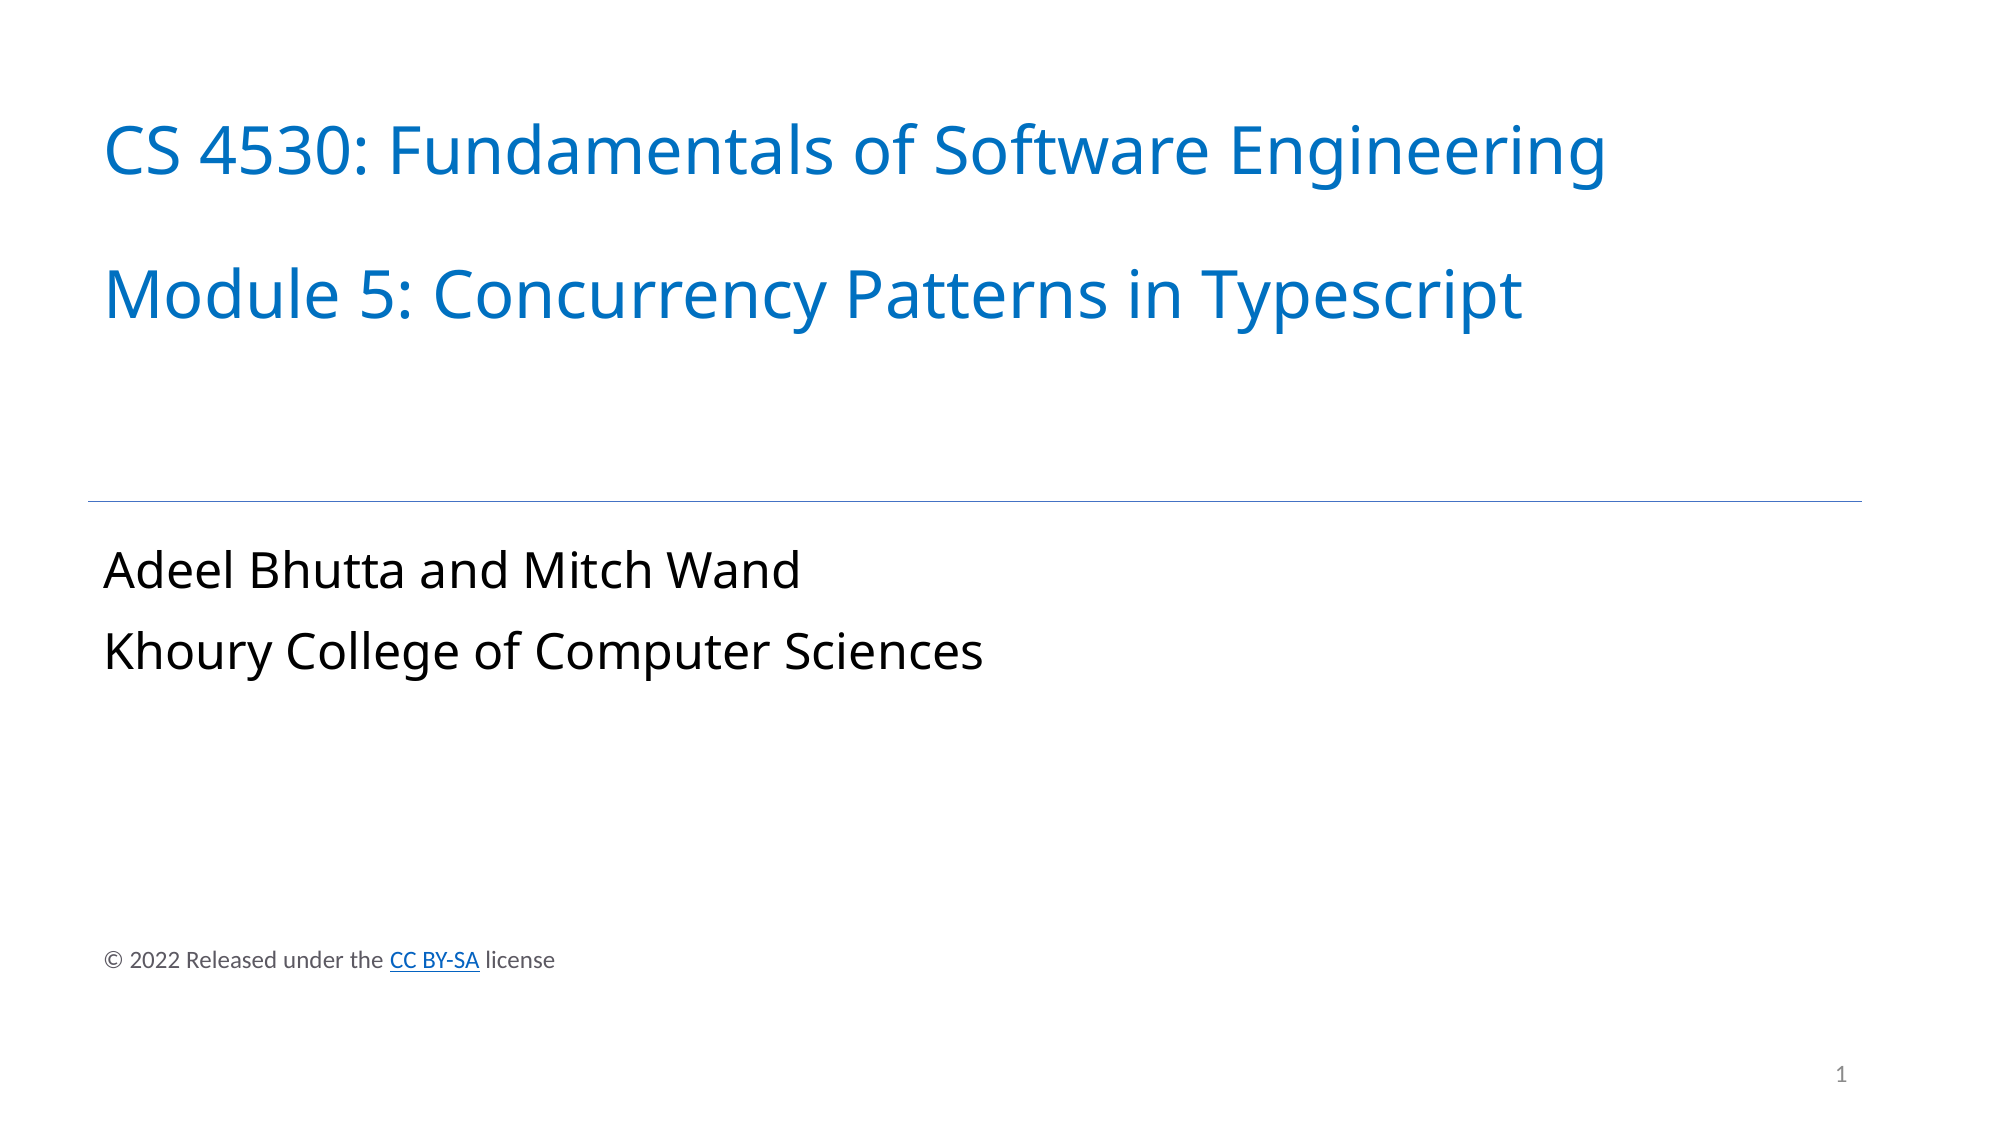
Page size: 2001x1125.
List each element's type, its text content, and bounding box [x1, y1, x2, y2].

title CS 4530: Fundamentals of Software Engineering Module 5: Concurrency Patterns in Typescript [88, 109, 1863, 501]
slide_number 1 [1412, 1042, 1863, 1103]
text_box © 2022 Released under the CC BY-SA license [88, 936, 1089, 982]
subtitle Adeel Bhutta and Mitch Wand Khoury College of Computer Sciences [88, 531, 1750, 803]
